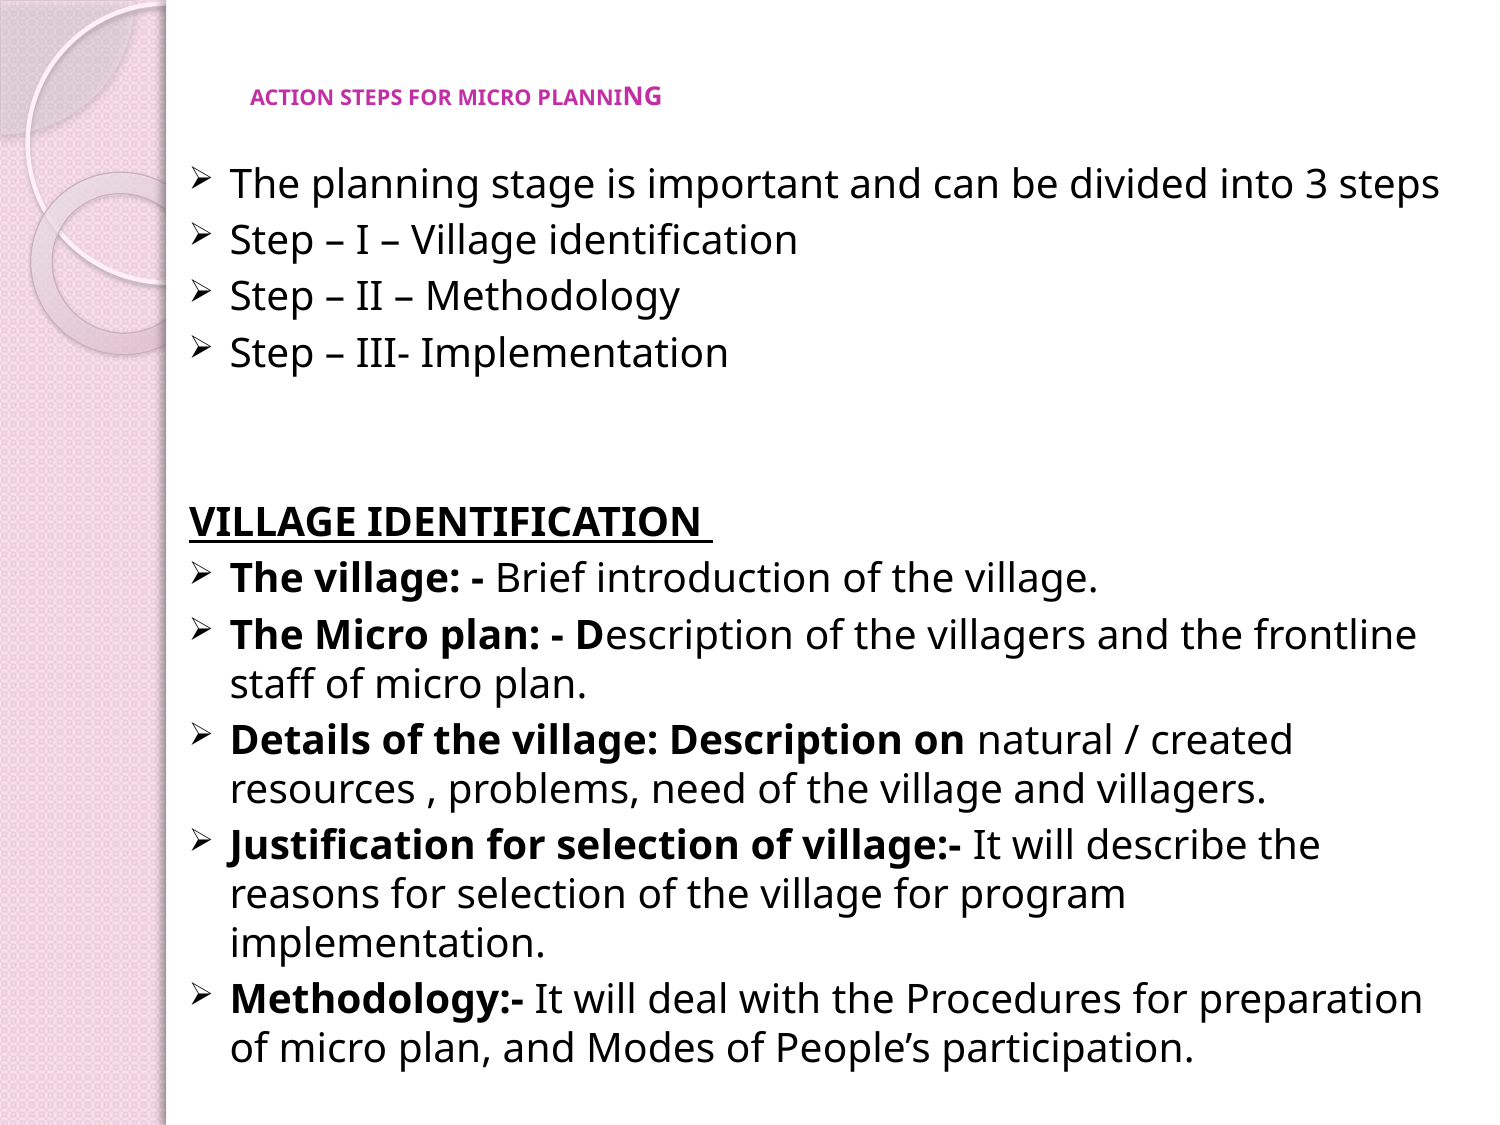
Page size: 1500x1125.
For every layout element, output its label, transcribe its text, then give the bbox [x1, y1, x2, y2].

title Action Steps for Micro Planning [235, 45, 1466, 149]
list The planning stage is important and can be divided into 3 steps Step – I – Village identification Step – II – Methodology Step – III- Implementation Village Identification The village: - Brief introduction of the village. The Micro plan: - Description of the villagers and the frontline staff of micro plan. Details of the village: Description on natural / created resources , problems, need of the village and villagers. Justification for selection of village:- It will describe the reasons for selection of the village for program implementation. Methodology:- It will deal with the Procedures for preparation of micro plan, and Modes of People’s participation. [162, 149, 1466, 1125]
